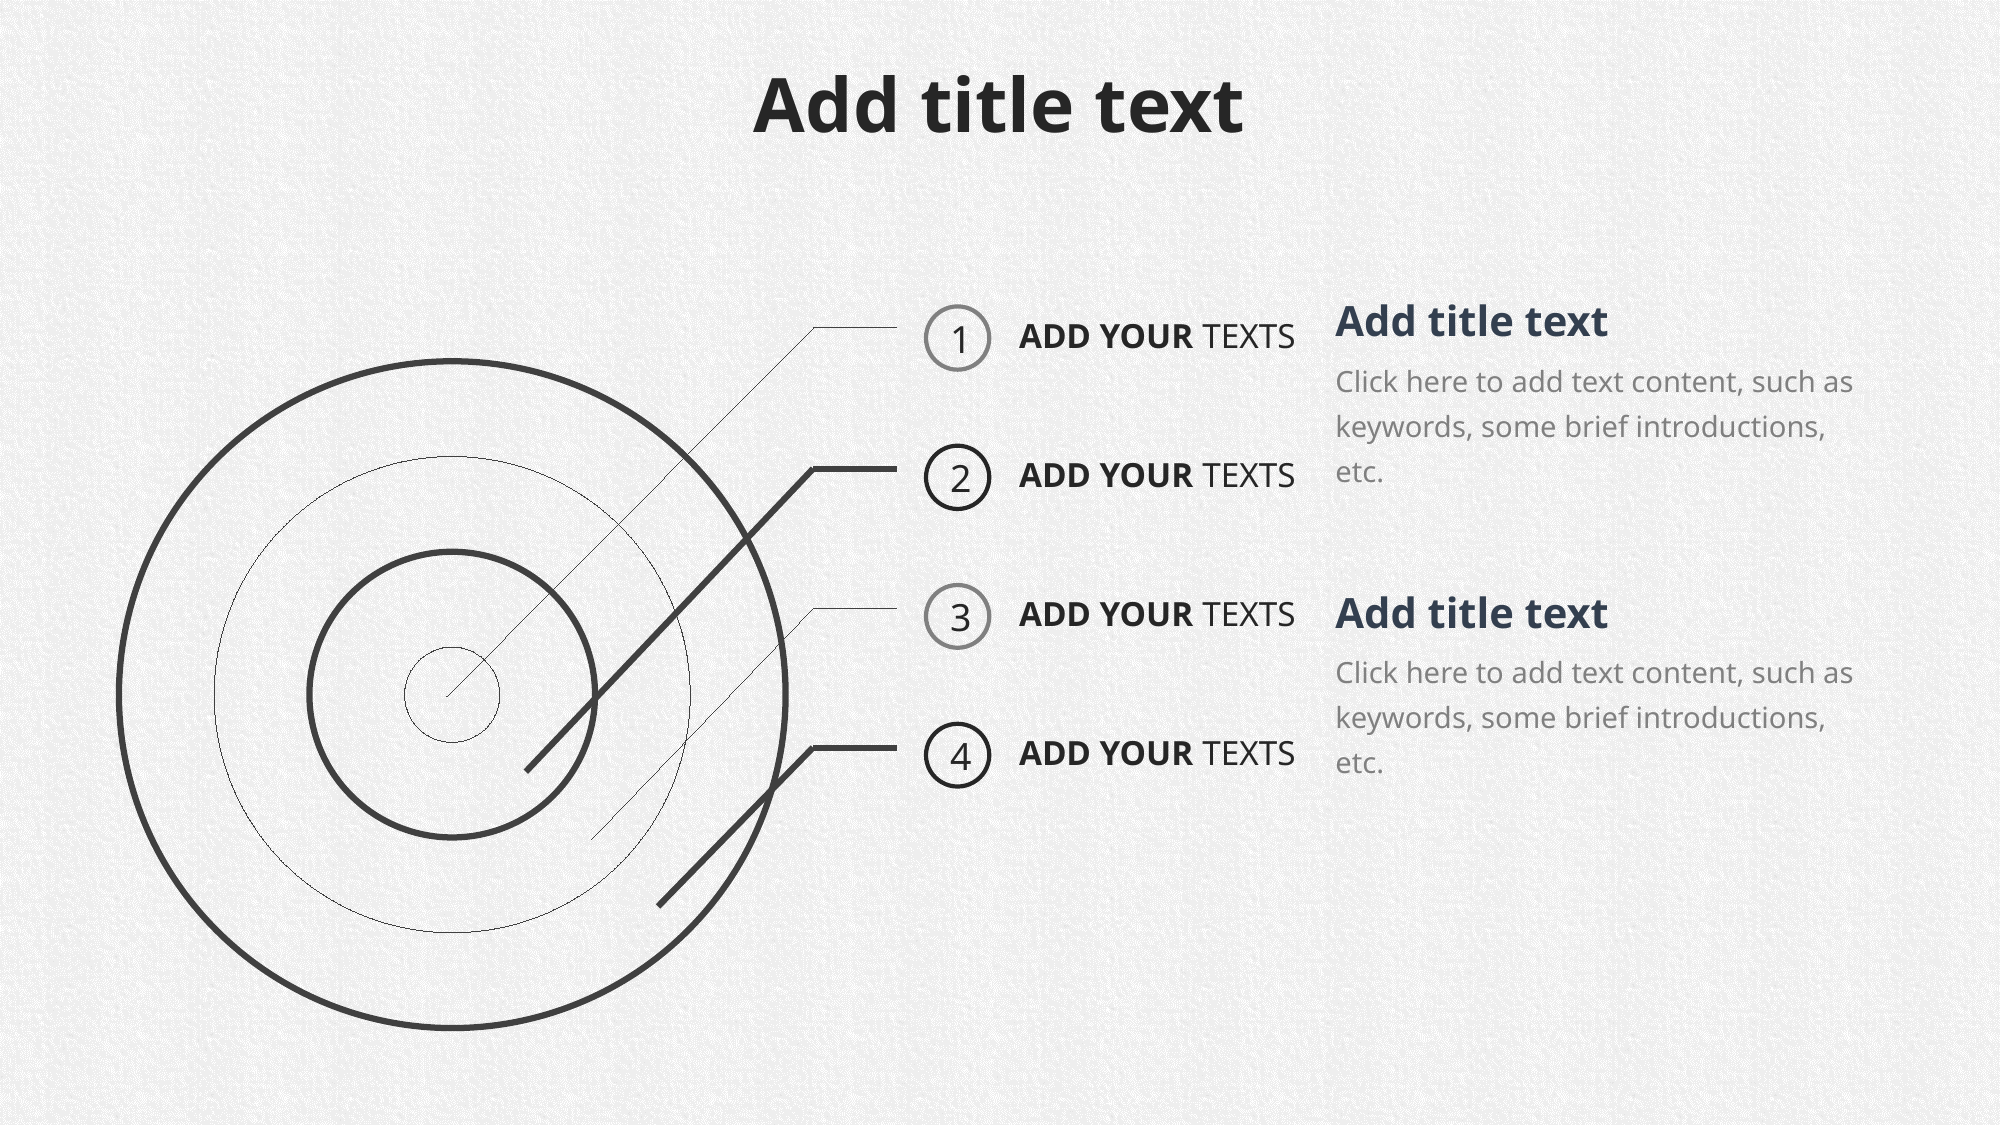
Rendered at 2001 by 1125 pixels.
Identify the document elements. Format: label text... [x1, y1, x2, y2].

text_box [591, 607, 897, 840]
text_box [404, 648, 499, 743]
picture [0, 0, 2000, 1125]
text_box Add title text [421, 60, 1579, 161]
text_box ADD YOUR TEXTS [1004, 446, 1311, 502]
text_box ADD YOUR TEXTS [1004, 724, 1311, 780]
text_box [1320, 287, 1871, 450]
text_box 3 [925, 585, 990, 648]
text_box [309, 552, 567, 838]
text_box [446, 327, 897, 697]
text_box ADD YOUR TEXTS [1004, 307, 1311, 363]
text_box [118, 361, 703, 1029]
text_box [1320, 579, 1871, 742]
text_box [925, 416, 1260, 575]
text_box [657, 747, 897, 907]
text_box ADD YOUR TEXTS [1004, 585, 1311, 641]
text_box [525, 468, 897, 772]
text_box [925, 575, 1260, 736]
text_box 1 [925, 306, 990, 370]
text_box 4 [925, 723, 990, 787]
text_box 2 [925, 445, 990, 509]
text_box [214, 456, 635, 933]
